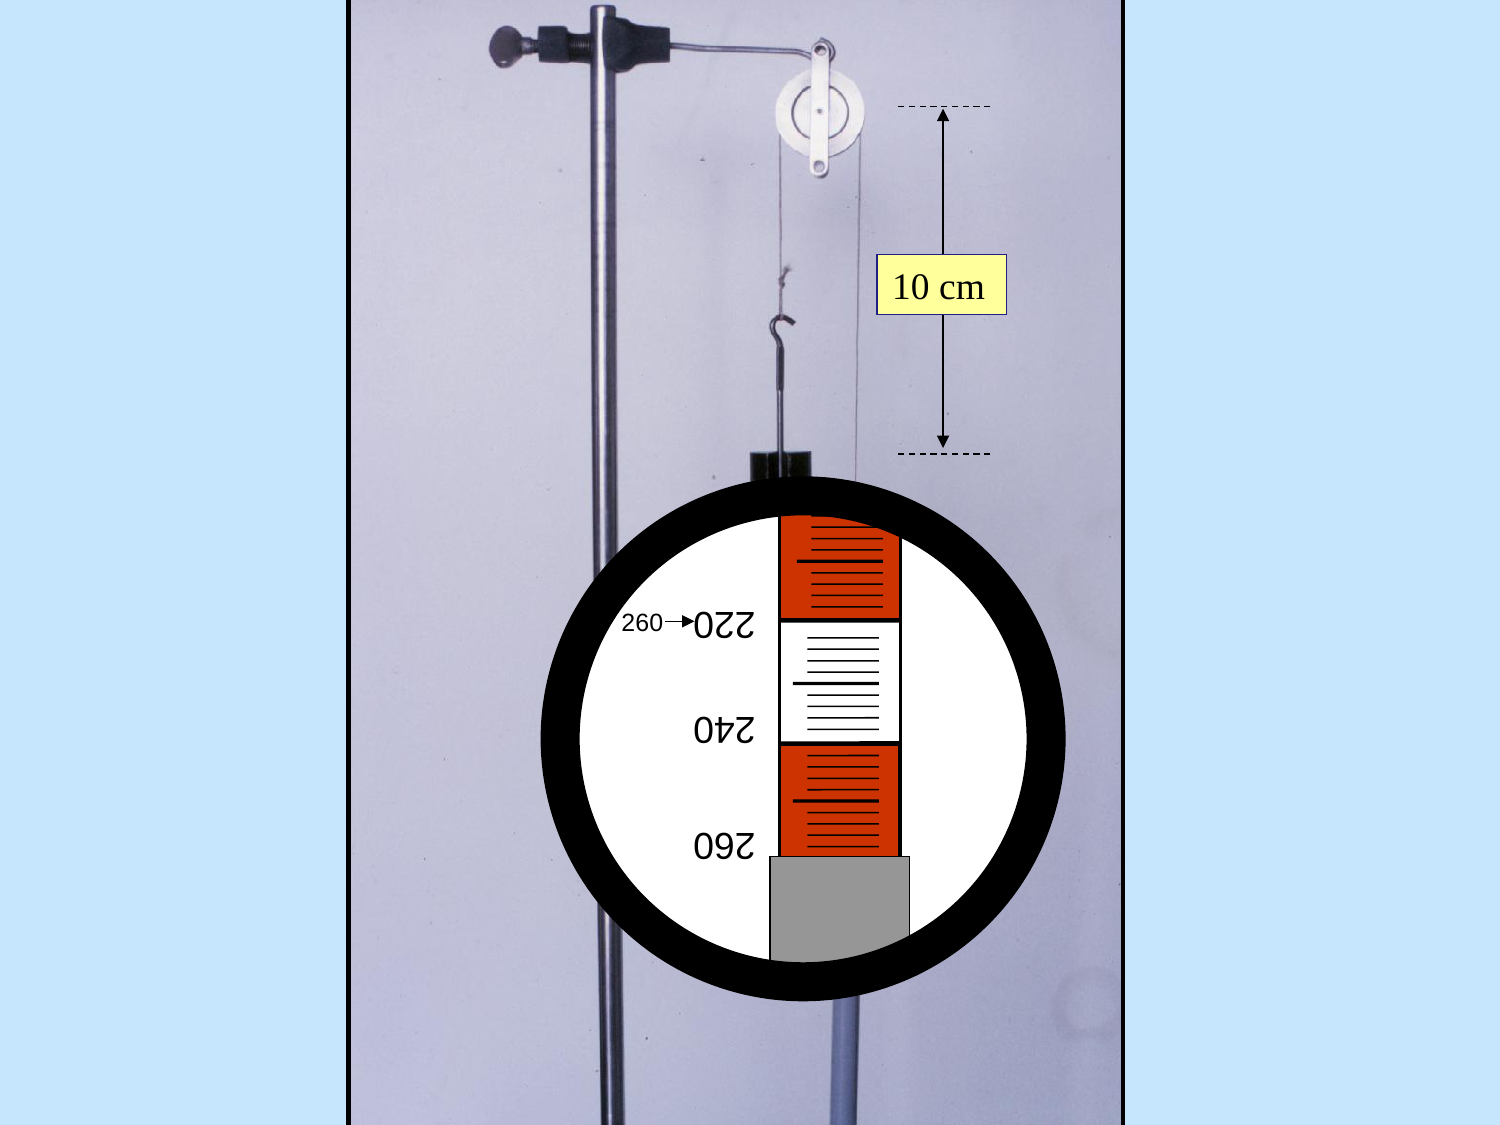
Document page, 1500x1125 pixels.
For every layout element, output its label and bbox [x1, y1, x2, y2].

picture [350, 0, 1122, 1125]
text_box [876, 106, 1007, 455]
text_box [606, 598, 695, 645]
text_box [552, 487, 1058, 994]
